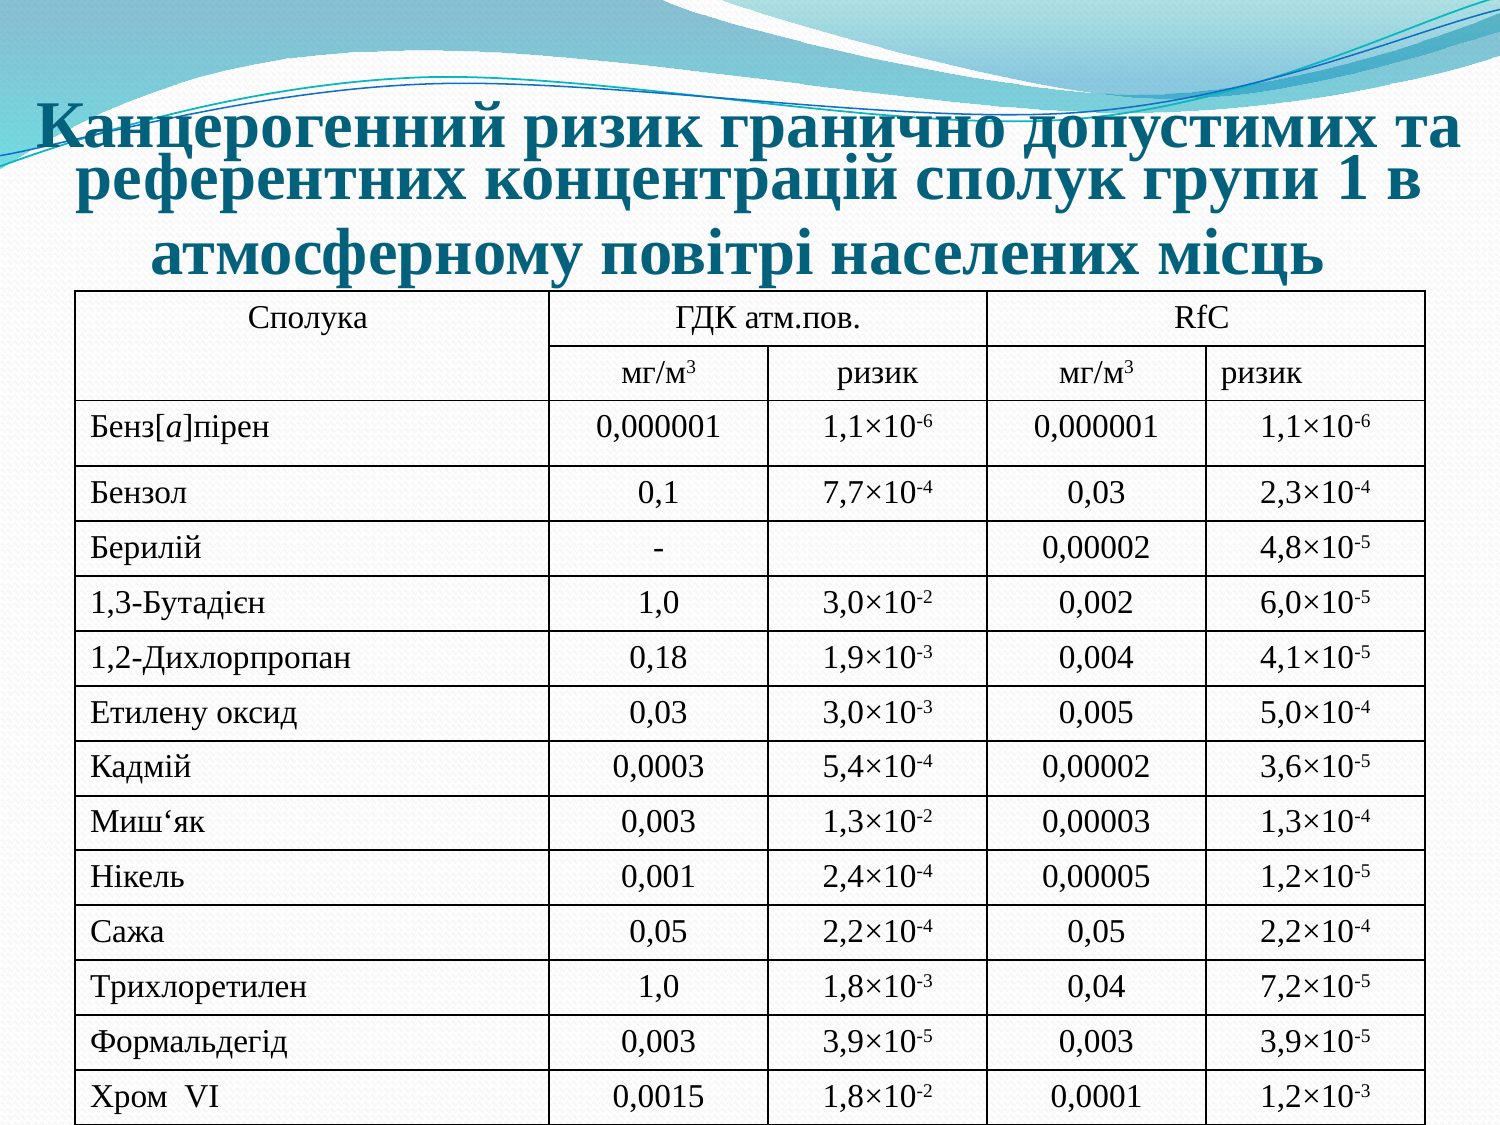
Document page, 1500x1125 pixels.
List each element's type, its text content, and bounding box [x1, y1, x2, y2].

table_cell Tрихлоретилен [76, 961, 548, 1014]
table_cell Бензол [76, 467, 548, 520]
table_cell ризик [769, 347, 986, 400]
table_cell 5,4×10-4 [769, 742, 986, 795]
table_cell 4,8×10-5 [1207, 522, 1424, 575]
table_cell Бенз[a]пірен [76, 401, 548, 465]
table_cell 0,03 [988, 467, 1205, 520]
table_cell 7,2×10-5 [1207, 961, 1424, 1014]
table_cell 3,9×10-5 [769, 1016, 986, 1069]
table_cell 0,0015 [550, 1071, 767, 1124]
table_cell 1,1×10-6 [769, 401, 986, 465]
table_cell 1,8×10-2 [769, 1071, 986, 1124]
table_cell 1,1×10-6 [1207, 401, 1424, 465]
table_cell 0,003 [550, 1016, 767, 1069]
table_cell мг/м3 [550, 347, 767, 400]
table_cell 1,0 [550, 961, 767, 1014]
table_cell 0,003 [988, 1016, 1205, 1069]
table_cell 1,2×10-3 [1207, 1071, 1424, 1124]
table_cell 5,0×10-4 [1207, 687, 1424, 740]
table_cell 7,7×10-4 [769, 467, 986, 520]
table_cell 1,3-Бутадієн [76, 577, 548, 630]
table_cell 1,0 [550, 577, 767, 630]
table_cell 0,002 [988, 577, 1205, 630]
table_cell 2,4×10-4 [769, 851, 986, 904]
table_cell 0,004 [988, 632, 1205, 685]
table_cell 2,3×10-4 [1207, 467, 1424, 520]
table_cell Берилій [76, 522, 548, 575]
title Канцерогенний ризик гранично допустимих та референтних концентрацій сполук групи 1 в атмосферному повітрі населених місць [0, 0, 1500, 292]
table_cell 1,3×10-4 [1207, 797, 1424, 849]
table_cell 0,05 [988, 906, 1205, 959]
table_cell 0,0001 [988, 1071, 1205, 1124]
table_cell Нікель [76, 851, 548, 904]
table_cell мг/м3 [988, 347, 1205, 400]
table_header ГДК атм.пов. [550, 292, 986, 345]
table_cell 3,0×10-2 [769, 577, 986, 630]
table_cell 0,00005 [988, 851, 1205, 904]
table_cell 0,00002 [988, 522, 1205, 575]
table_cell Сажа [76, 906, 548, 959]
table_cell Етилену оксид [76, 687, 548, 740]
table_cell 0,0003 [550, 742, 767, 795]
table_cell ризик [1207, 347, 1424, 400]
table_cell 1,9×10-3 [769, 632, 986, 685]
table_cell 0,000001 [988, 401, 1205, 465]
table_cell 3,9×10-5 [1207, 1016, 1424, 1069]
table_cell 0,05 [550, 906, 767, 959]
table_cell 0,003 [550, 797, 767, 849]
table_cell 2,2×10-4 [769, 906, 986, 959]
table_cell 0,04 [988, 961, 1205, 1014]
table_cell Формальдегід [76, 1016, 548, 1069]
table_cell 0,1 [550, 467, 767, 520]
table_cell 1,8×10-3 [769, 961, 986, 1014]
table_cell 4,1×10-5 [1207, 632, 1424, 685]
table_cell [769, 522, 986, 575]
table_cell 0,18 [550, 632, 767, 685]
table_cell 6,0×10-5 [1207, 577, 1424, 630]
table_cell 1,2-Дихлорпропан [76, 632, 548, 685]
table_cell Хром VI [76, 1071, 548, 1124]
table_cell Кадмій [76, 742, 548, 795]
table_header Сполука [76, 292, 548, 400]
table_cell 0,001 [550, 851, 767, 904]
table_cell 1,2×10-5 [1207, 851, 1424, 904]
table_cell 0,005 [988, 687, 1205, 740]
table_cell 0,00003 [988, 797, 1205, 849]
table_cell 3,0×10-3 [769, 687, 986, 740]
table_cell 3,6×10-5 [1207, 742, 1424, 795]
table_cell 0,000001 [550, 401, 767, 465]
table_cell 0,00002 [988, 742, 1205, 795]
table_cell 1,3×10-2 [769, 797, 986, 849]
table_cell 2,2×10-4 [1207, 906, 1424, 959]
table_cell Миш‘як [76, 797, 548, 849]
table_header RfC [988, 292, 1424, 345]
table_cell 0,03 [550, 687, 767, 740]
table_cell - [550, 522, 767, 575]
